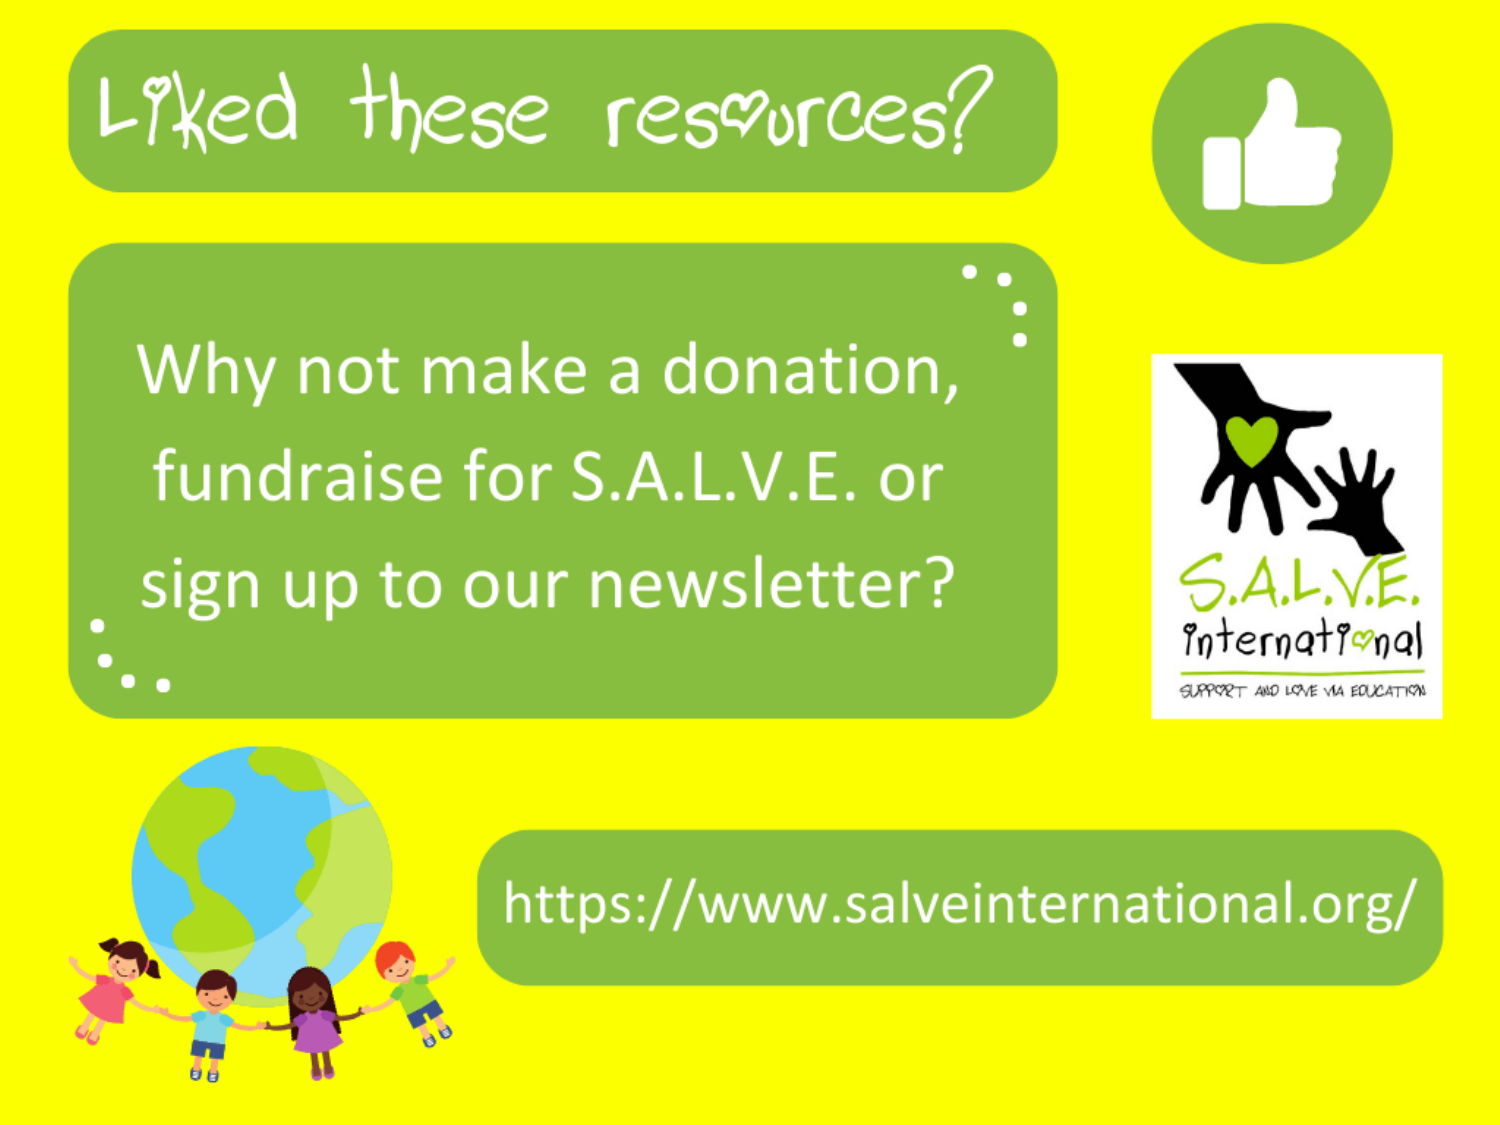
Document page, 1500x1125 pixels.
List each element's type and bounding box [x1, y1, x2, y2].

list [0, 0, 1500, 1125]
